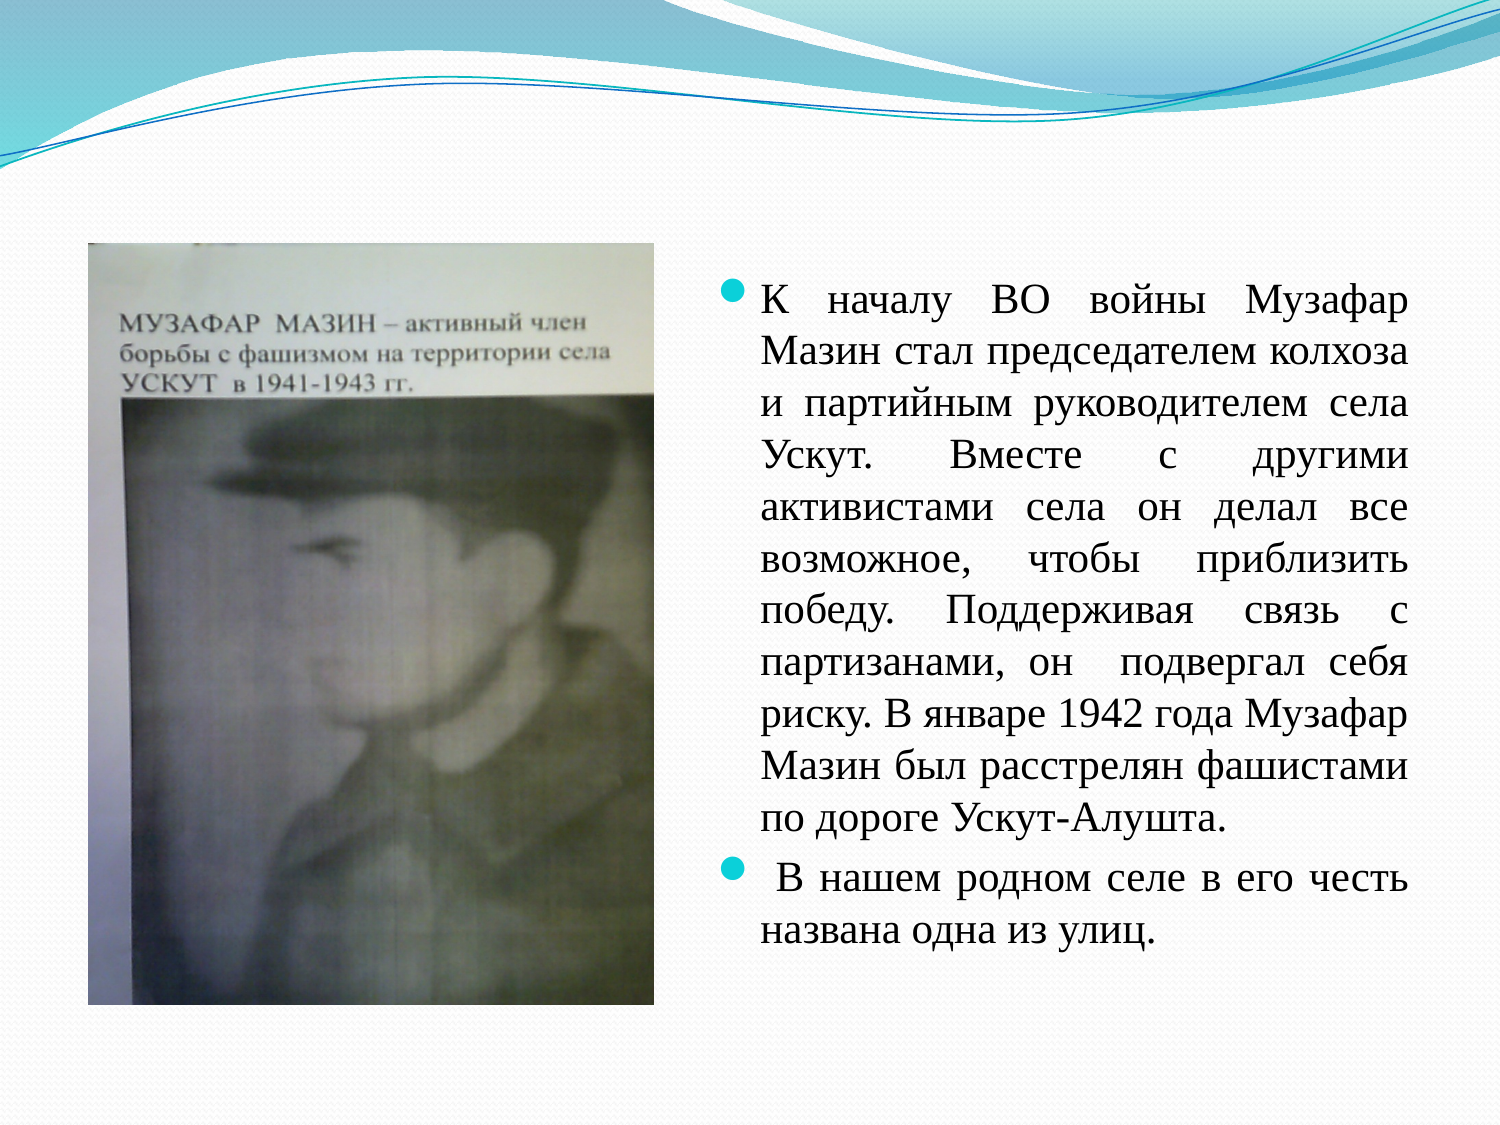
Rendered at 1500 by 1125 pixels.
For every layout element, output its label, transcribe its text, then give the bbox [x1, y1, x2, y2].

list К началу ВО войны Музафар Мазин стал председателем колхоза и партийным руководителем села Ускут. Вместе с другими активистами села он делал все возможное, чтобы приблизить победу. Поддерживая связь с партизанами, он подвергал себя риску. В январе 1942 года Музафар Мазин был расстрелян фашистами по дороге Ускут-Алушта. В нашем родном селе в его честь названа одна из улиц. [702, 262, 1425, 1005]
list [88, 243, 654, 1006]
